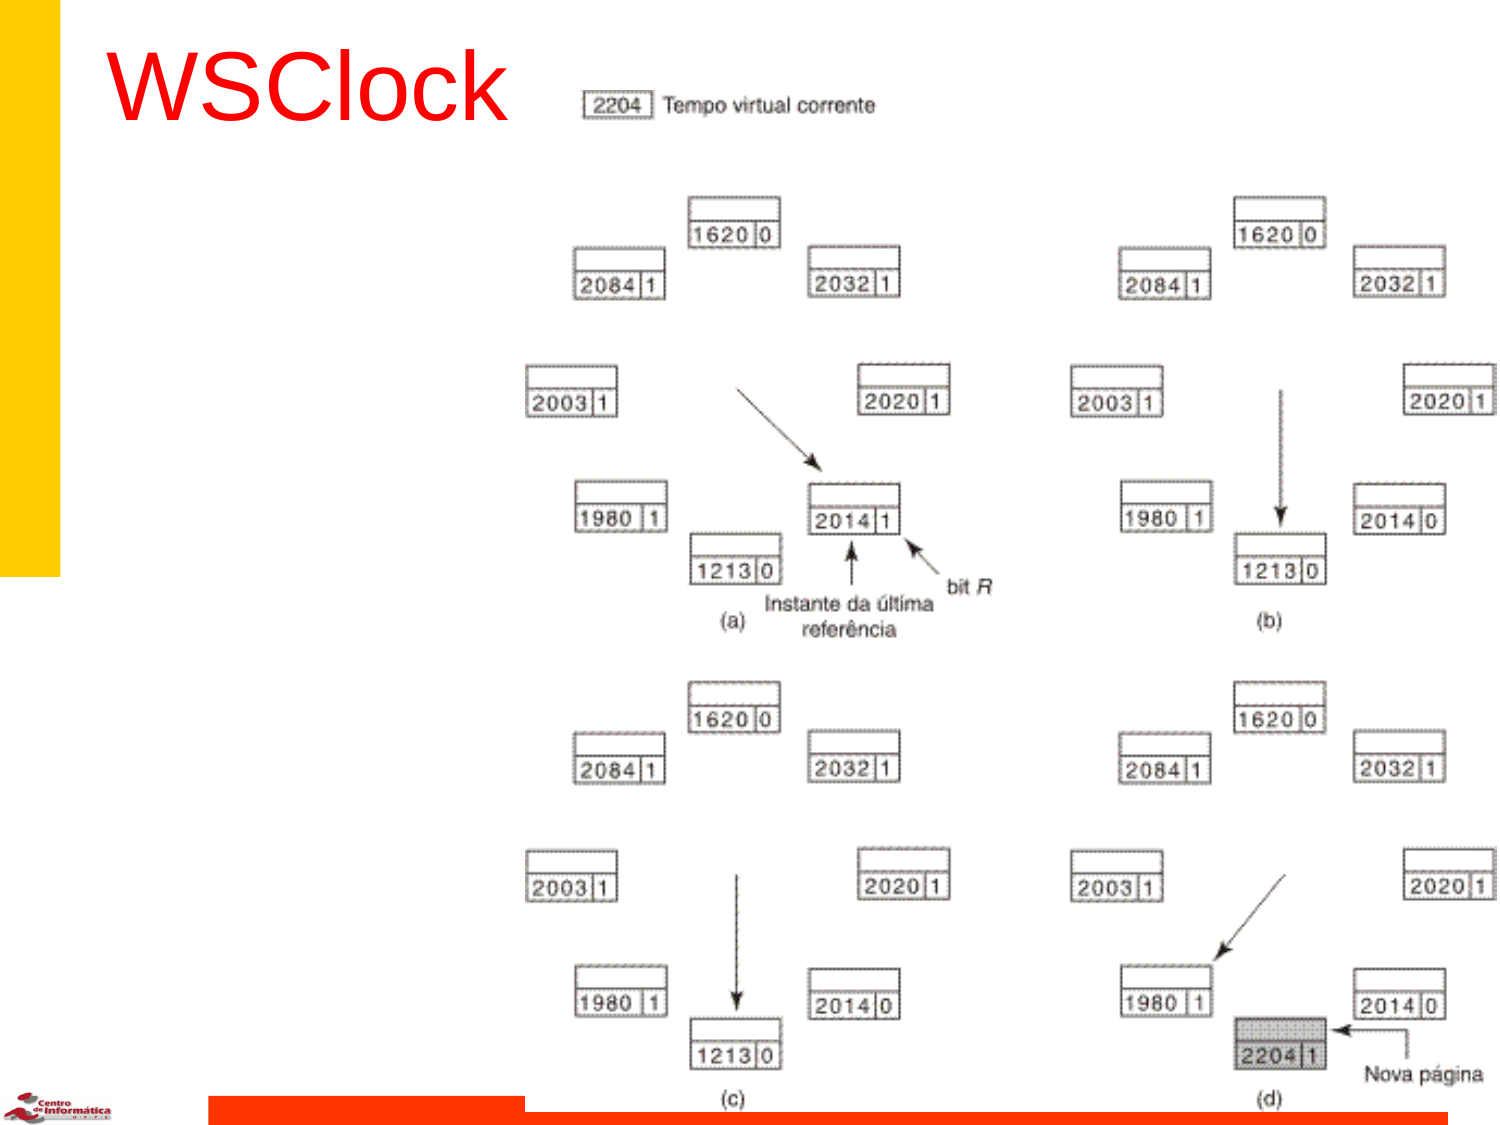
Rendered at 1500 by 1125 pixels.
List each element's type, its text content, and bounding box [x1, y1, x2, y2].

picture [525, 90, 1497, 1112]
picture [0, 1091, 113, 1125]
title WSClock [91, 15, 1500, 119]
